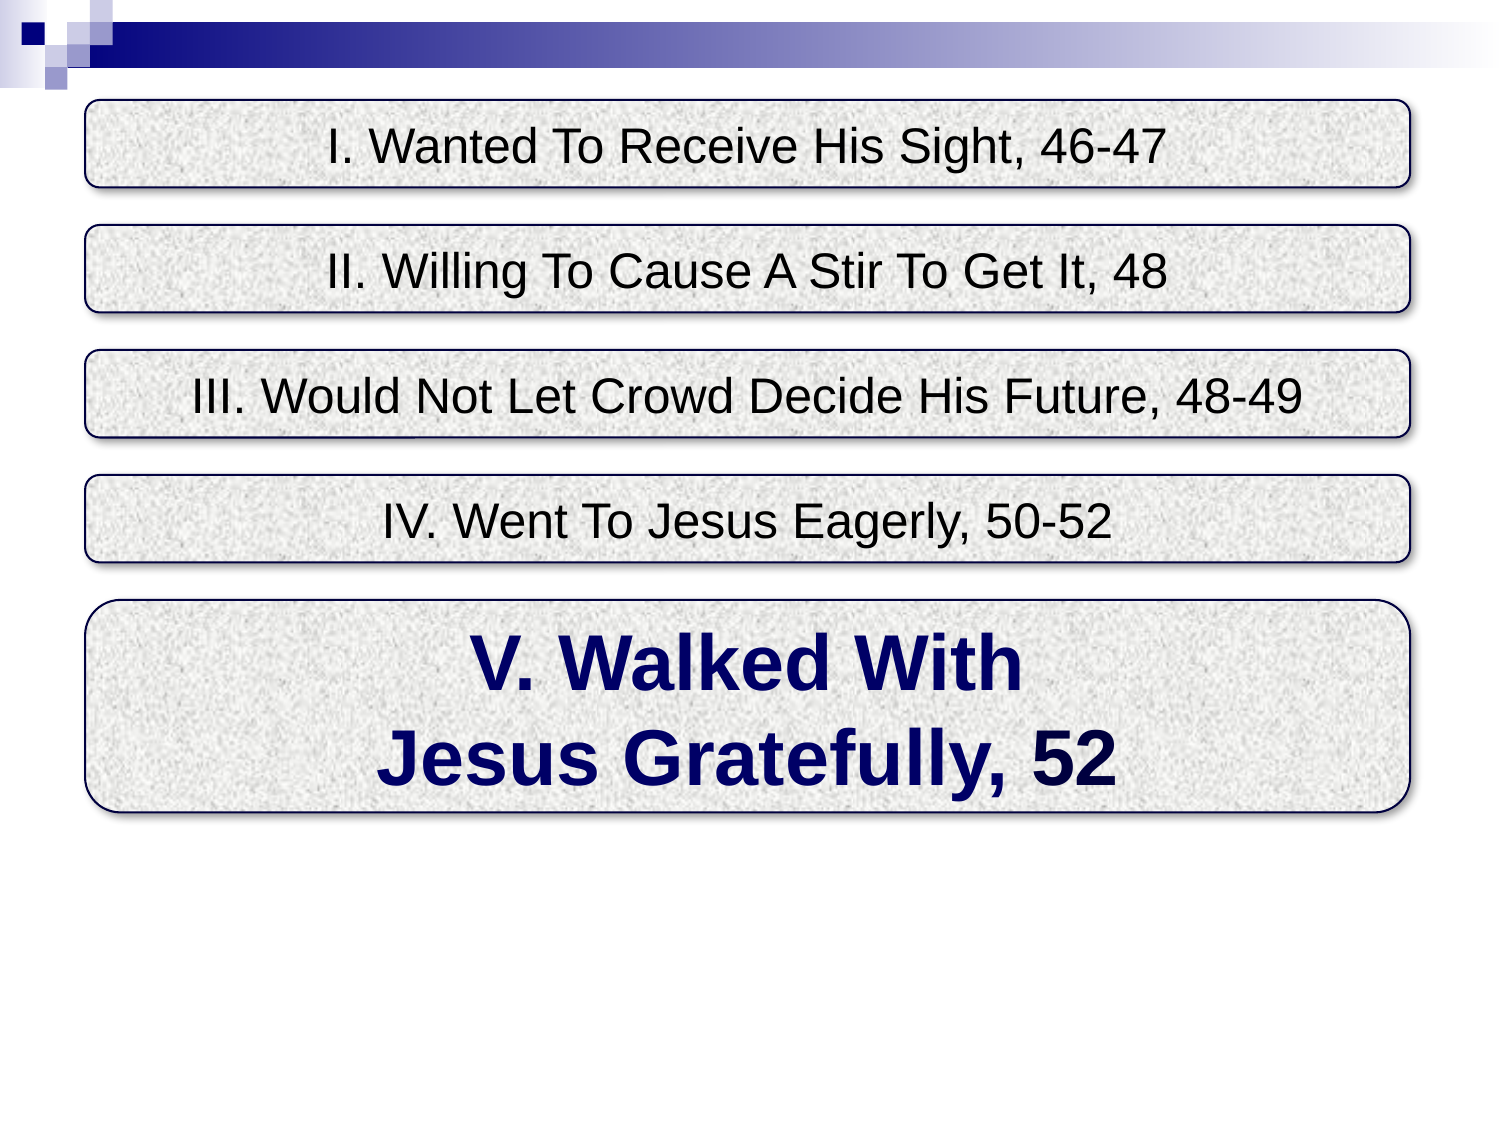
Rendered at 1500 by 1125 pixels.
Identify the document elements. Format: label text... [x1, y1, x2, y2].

text_box IV. Went To Jesus Eagerly, 50-52 [85, 474, 1411, 563]
text_box I. Wanted To Receive His Sight, 46-47 [85, 99, 1411, 188]
text_box V. Walked With Jesus Gratefully, 52 [85, 599, 1411, 813]
text_box II. Willing To Cause A Stir To Get It, 48 [85, 224, 1411, 313]
text_box III. Would Not Let Crowd Decide His Future, 48-49 [85, 349, 1411, 438]
